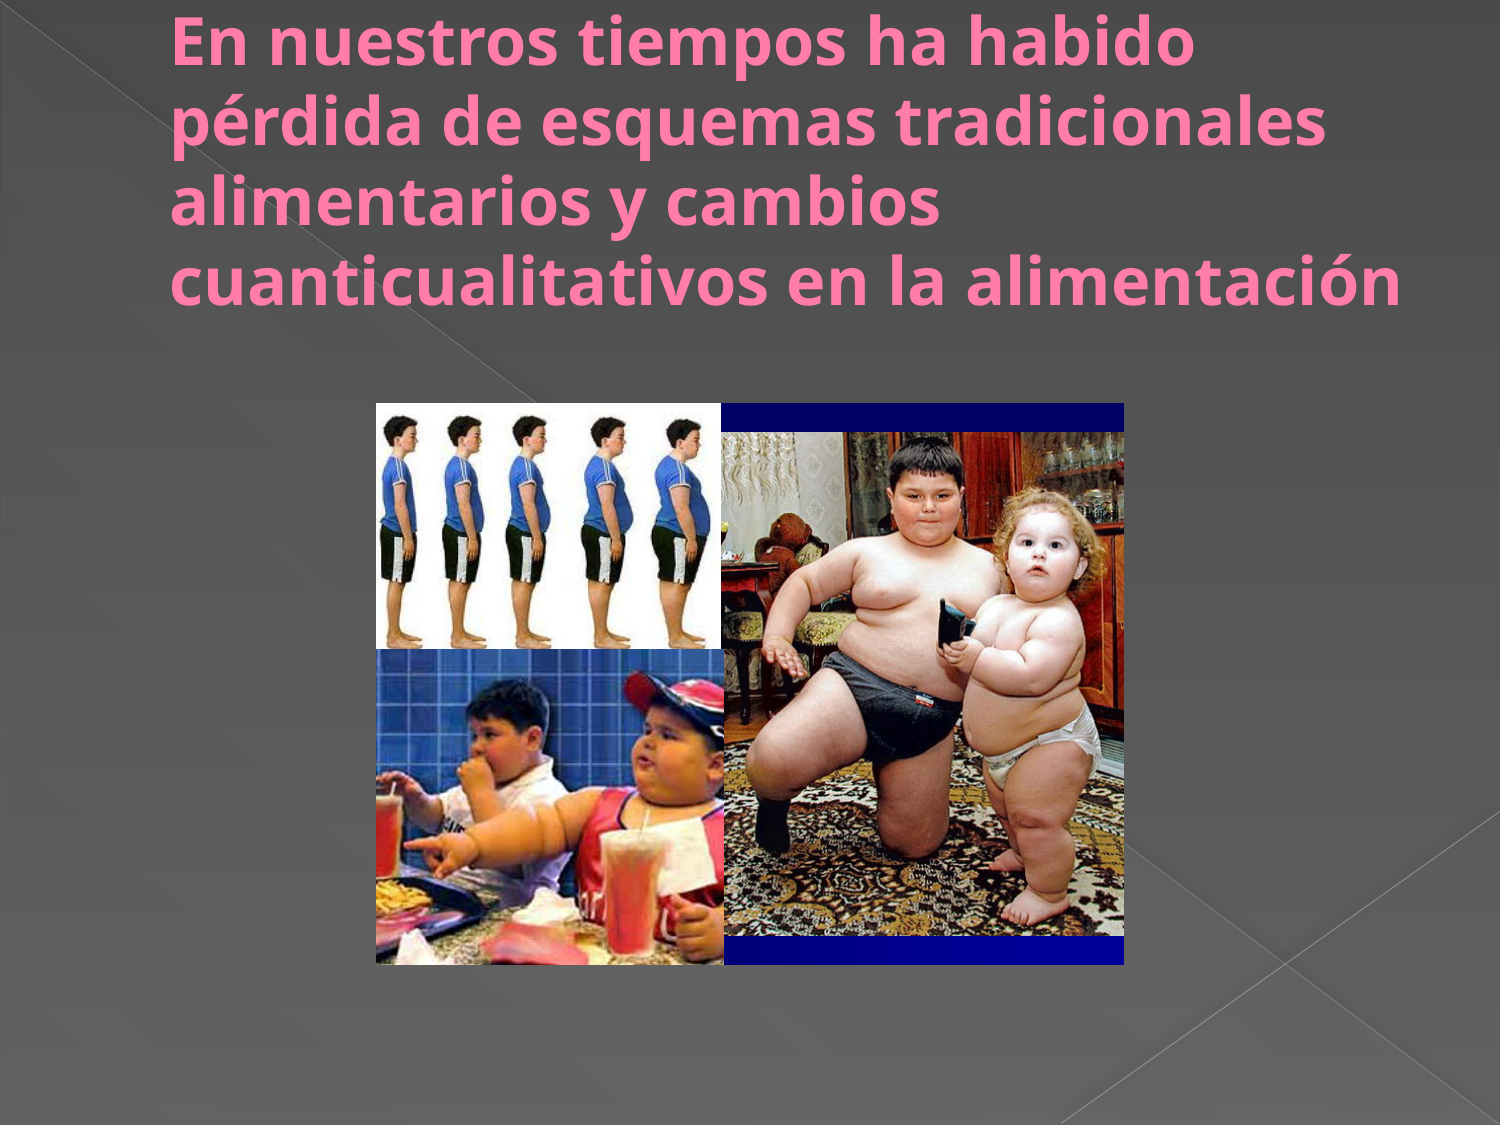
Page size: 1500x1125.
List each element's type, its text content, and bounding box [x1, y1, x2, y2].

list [375, 402, 1125, 965]
title En nuestros tiempos ha habido pérdida de esquemas tradicionales alimentarios y cambios cuanticualitativos en la alimentación [75, 43, 1425, 274]
